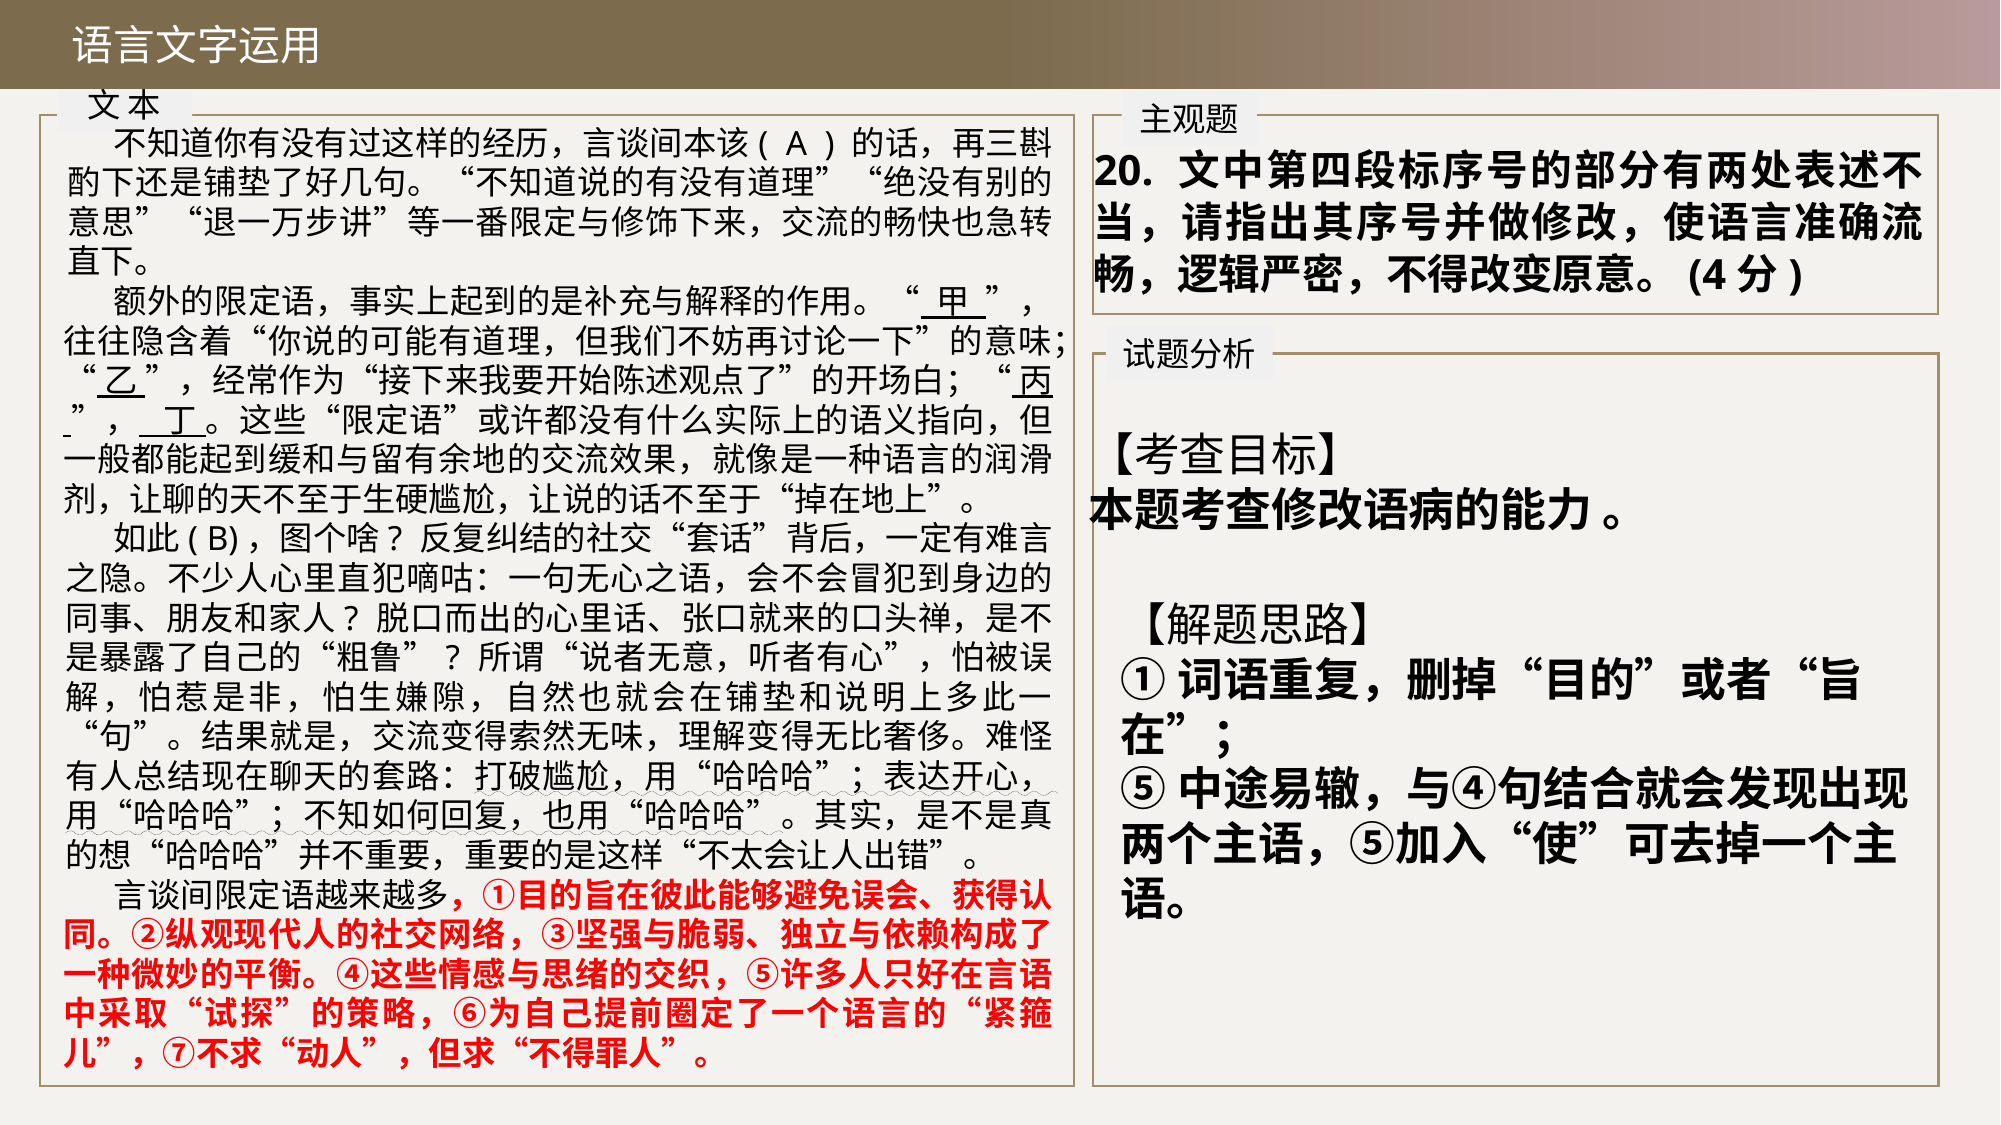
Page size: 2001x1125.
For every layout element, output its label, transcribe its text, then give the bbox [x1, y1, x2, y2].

text_box [0, 0, 2000, 89]
text_box 主观题 [1121, 91, 1257, 133]
text_box 【解题思路】 ①词语重复，删掉“目的”或者“旨在”； ⑤中途易辙，与④句结合就会发现出现两个主语，⑤加入“使”可去掉一个主语。 [1105, 587, 1959, 933]
text_box [1257, 114, 1939, 133]
text_box 文 本 [57, 89, 193, 114]
text_box 不知道你有没有过这样的经历，言谈间本该( A ) 的话，再三斟酌下还是铺垫了好几句。“不知道说的有没有道理”“绝没有别的意思”“退一万步讲”等一番限定与修饰下来，交流的畅快也急转直下。 额外的限定语，事实上起到的是补充与解释的作用。“ 甲 ”，往往隐含着“你说的可能有道理，但我们不妨再讨论一下”的意味；“ 乙 ”，经常作为“接下来我要开始陈述观点了”的开场白；“ 丙 ”， 丁 。这些“限定语”或许都没有什么实际上的语义指向，但一般都能起到缓和与留有余地的交流效果，就像是一种语言的润滑剂，让聊的天不至于生硬尴尬，让说的话不至于“掉在地上”。 如此( B)，图个啥? 反复纠结的社交“套话”背后，一定有难言之隐。不少人心里直犯嘀咕：一句无心之语，会不会冒犯到身边的同事、朋友和家人? 脱口而出的心里话、张口就来的口头禅，是不是暴露了自己的“粗鲁”? 所谓“说者无意，听者有心”，怕被误解，怕惹是非，怕生嫌隙，自然也就会在铺垫和说明上多此一“句”。结果就是，交流变得索然无味，理解变得无比奢侈。难怪有人总结现在聊天的套路：打破尴尬，用“哈哈哈”；表达开心，用“哈哈哈”；不知如何回复，也用“哈哈哈”。其实，是不是真的想“哈哈哈”并不重要，重要的是这样“不太会让人出错”。 言谈间限定语越来越多，①目的旨在彼此能够避免误会、获得认同。②纵观现代人的社交网络，③坚强与脆弱、独立与依赖构成了一种微妙的平衡。④这些情感与思绪的交织，⑤许多人只好在言语中采取“试探”的策略，⑥为自己提前圈定了一个语言的“紧箍儿”，⑦不求“动人”，但求“不得罪人”。 [17, 114, 1068, 1080]
text_box [1092, 352, 1940, 418]
text_box 试题分析 [1105, 326, 1273, 381]
text_box [39, 309, 1075, 1087]
text_box 20. 文中第四段标序号的部分有两处表述不当，请指出其序号并做修改，使语言准确流畅，逻辑严密，不得改变原意。(4分) [997, 133, 1939, 309]
text_box 语言文字运用 [57, 11, 409, 76]
text_box [1068, 114, 1075, 133]
text_box [1092, 309, 1939, 315]
text_box [1092, 599, 1940, 1087]
text_box 【考查目标】 本题考查修改语病的能力 。 [1073, 418, 1966, 599]
text_box [1092, 114, 1121, 133]
